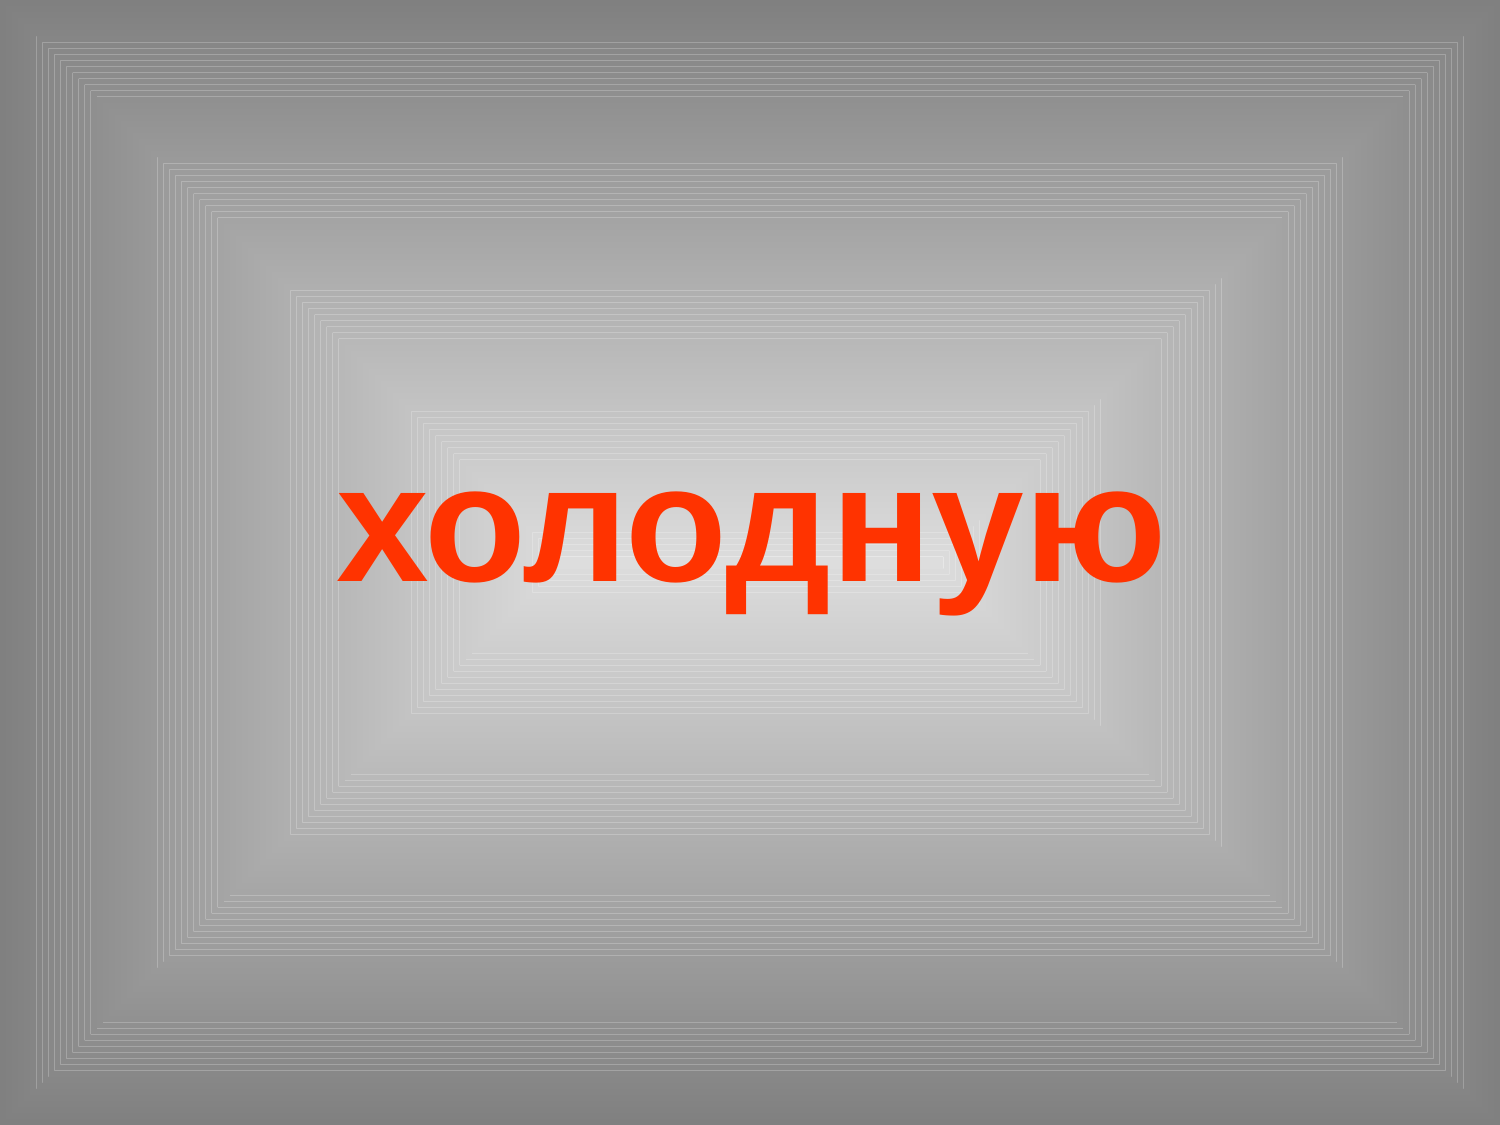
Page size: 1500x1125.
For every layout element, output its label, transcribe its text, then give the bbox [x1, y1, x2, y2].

title холодную [76, 420, 1428, 609]
